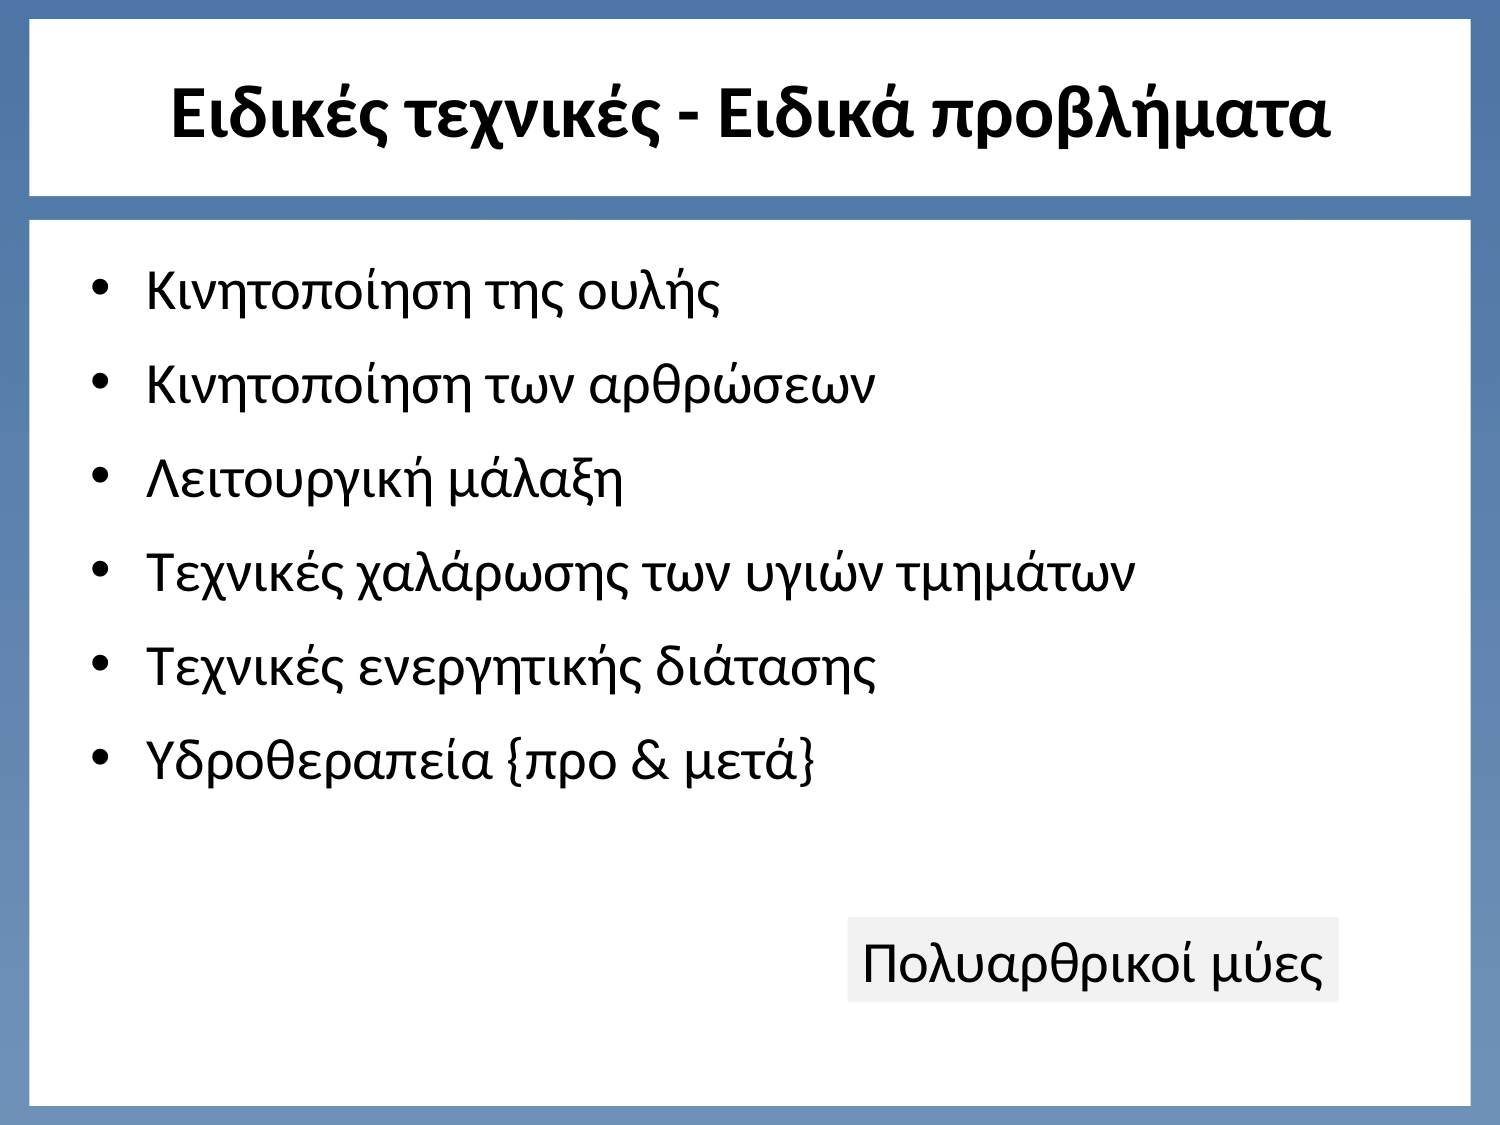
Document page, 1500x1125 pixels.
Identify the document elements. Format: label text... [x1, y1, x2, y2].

text_box Πολυαρθρικοί μύες [847, 916, 1339, 1002]
title Ειδικές τεχνικές - Ειδικά προβλήματα [76, 19, 1427, 197]
list Κινητοποίηση της ουλής Κινητοποίηση των αρθρώσεων Λειτουργική μάλαξη Τεχνικές χαλάρωσης των υγιών τμημάτων Τεχνικές ενεργητικής διάτασης Υδροθεραπεία {προ & μετά} [75, 243, 1425, 1024]
